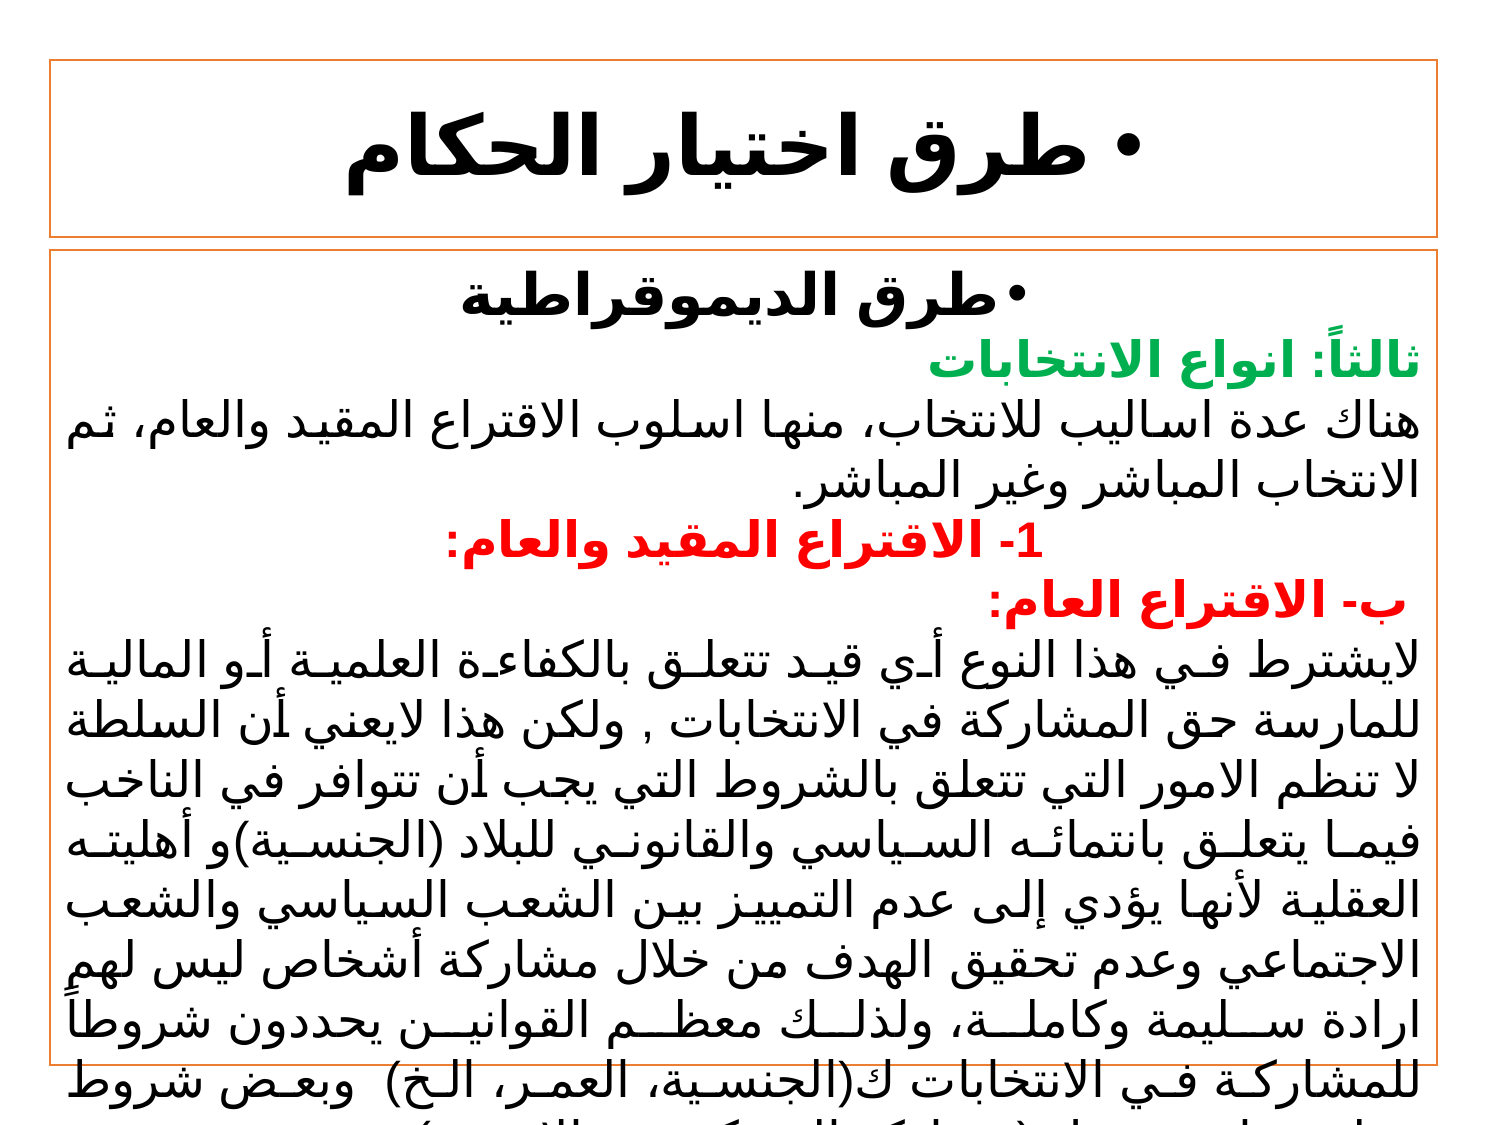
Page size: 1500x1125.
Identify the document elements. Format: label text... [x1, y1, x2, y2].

list طرق الديموقراطية ثالثاً: انواع الانتخابات هناك عدة اساليب للانتخاب، منها اسلوب الاقتراع المقيد والعام، ثم الانتخاب المباشر وغير المباشر. 1- الاقتراع المقيد والعام: ب- الاقتراع العام: لايشترط في هذا النوع أي قيد تتعلق بالكفاءة العلمية أو المالية للمارسة حق المشاركة في الانتخابات , ولكن هذا لايعني أن السلطة لا تنظم الامور التي تتعلق بالشروط التي يجب أن تتوافر في الناخب فيما يتعلق بانتمائه السياسي والقانوني للبلاد (الجنسية)و أهليته العقلية لأنها يؤدي إلى عدم التمييز بين الشعب السياسي والشعب الاجتماعي وعدم تحقيق الهدف من خلال مشاركة أشخاص ليس لهم ارادة سليمة وكاملة، ولذلك معظم القوانين يحددون شروطاً للمشاركة في الانتخابات ك(الجنسية، العمر، الخ) وبعض شروط تنظيمية اخرى مثل (مشاركة العسكريين والامنيين). [49, 249, 1438, 1066]
title طرق اختيار الحكام [49, 59, 1438, 238]
